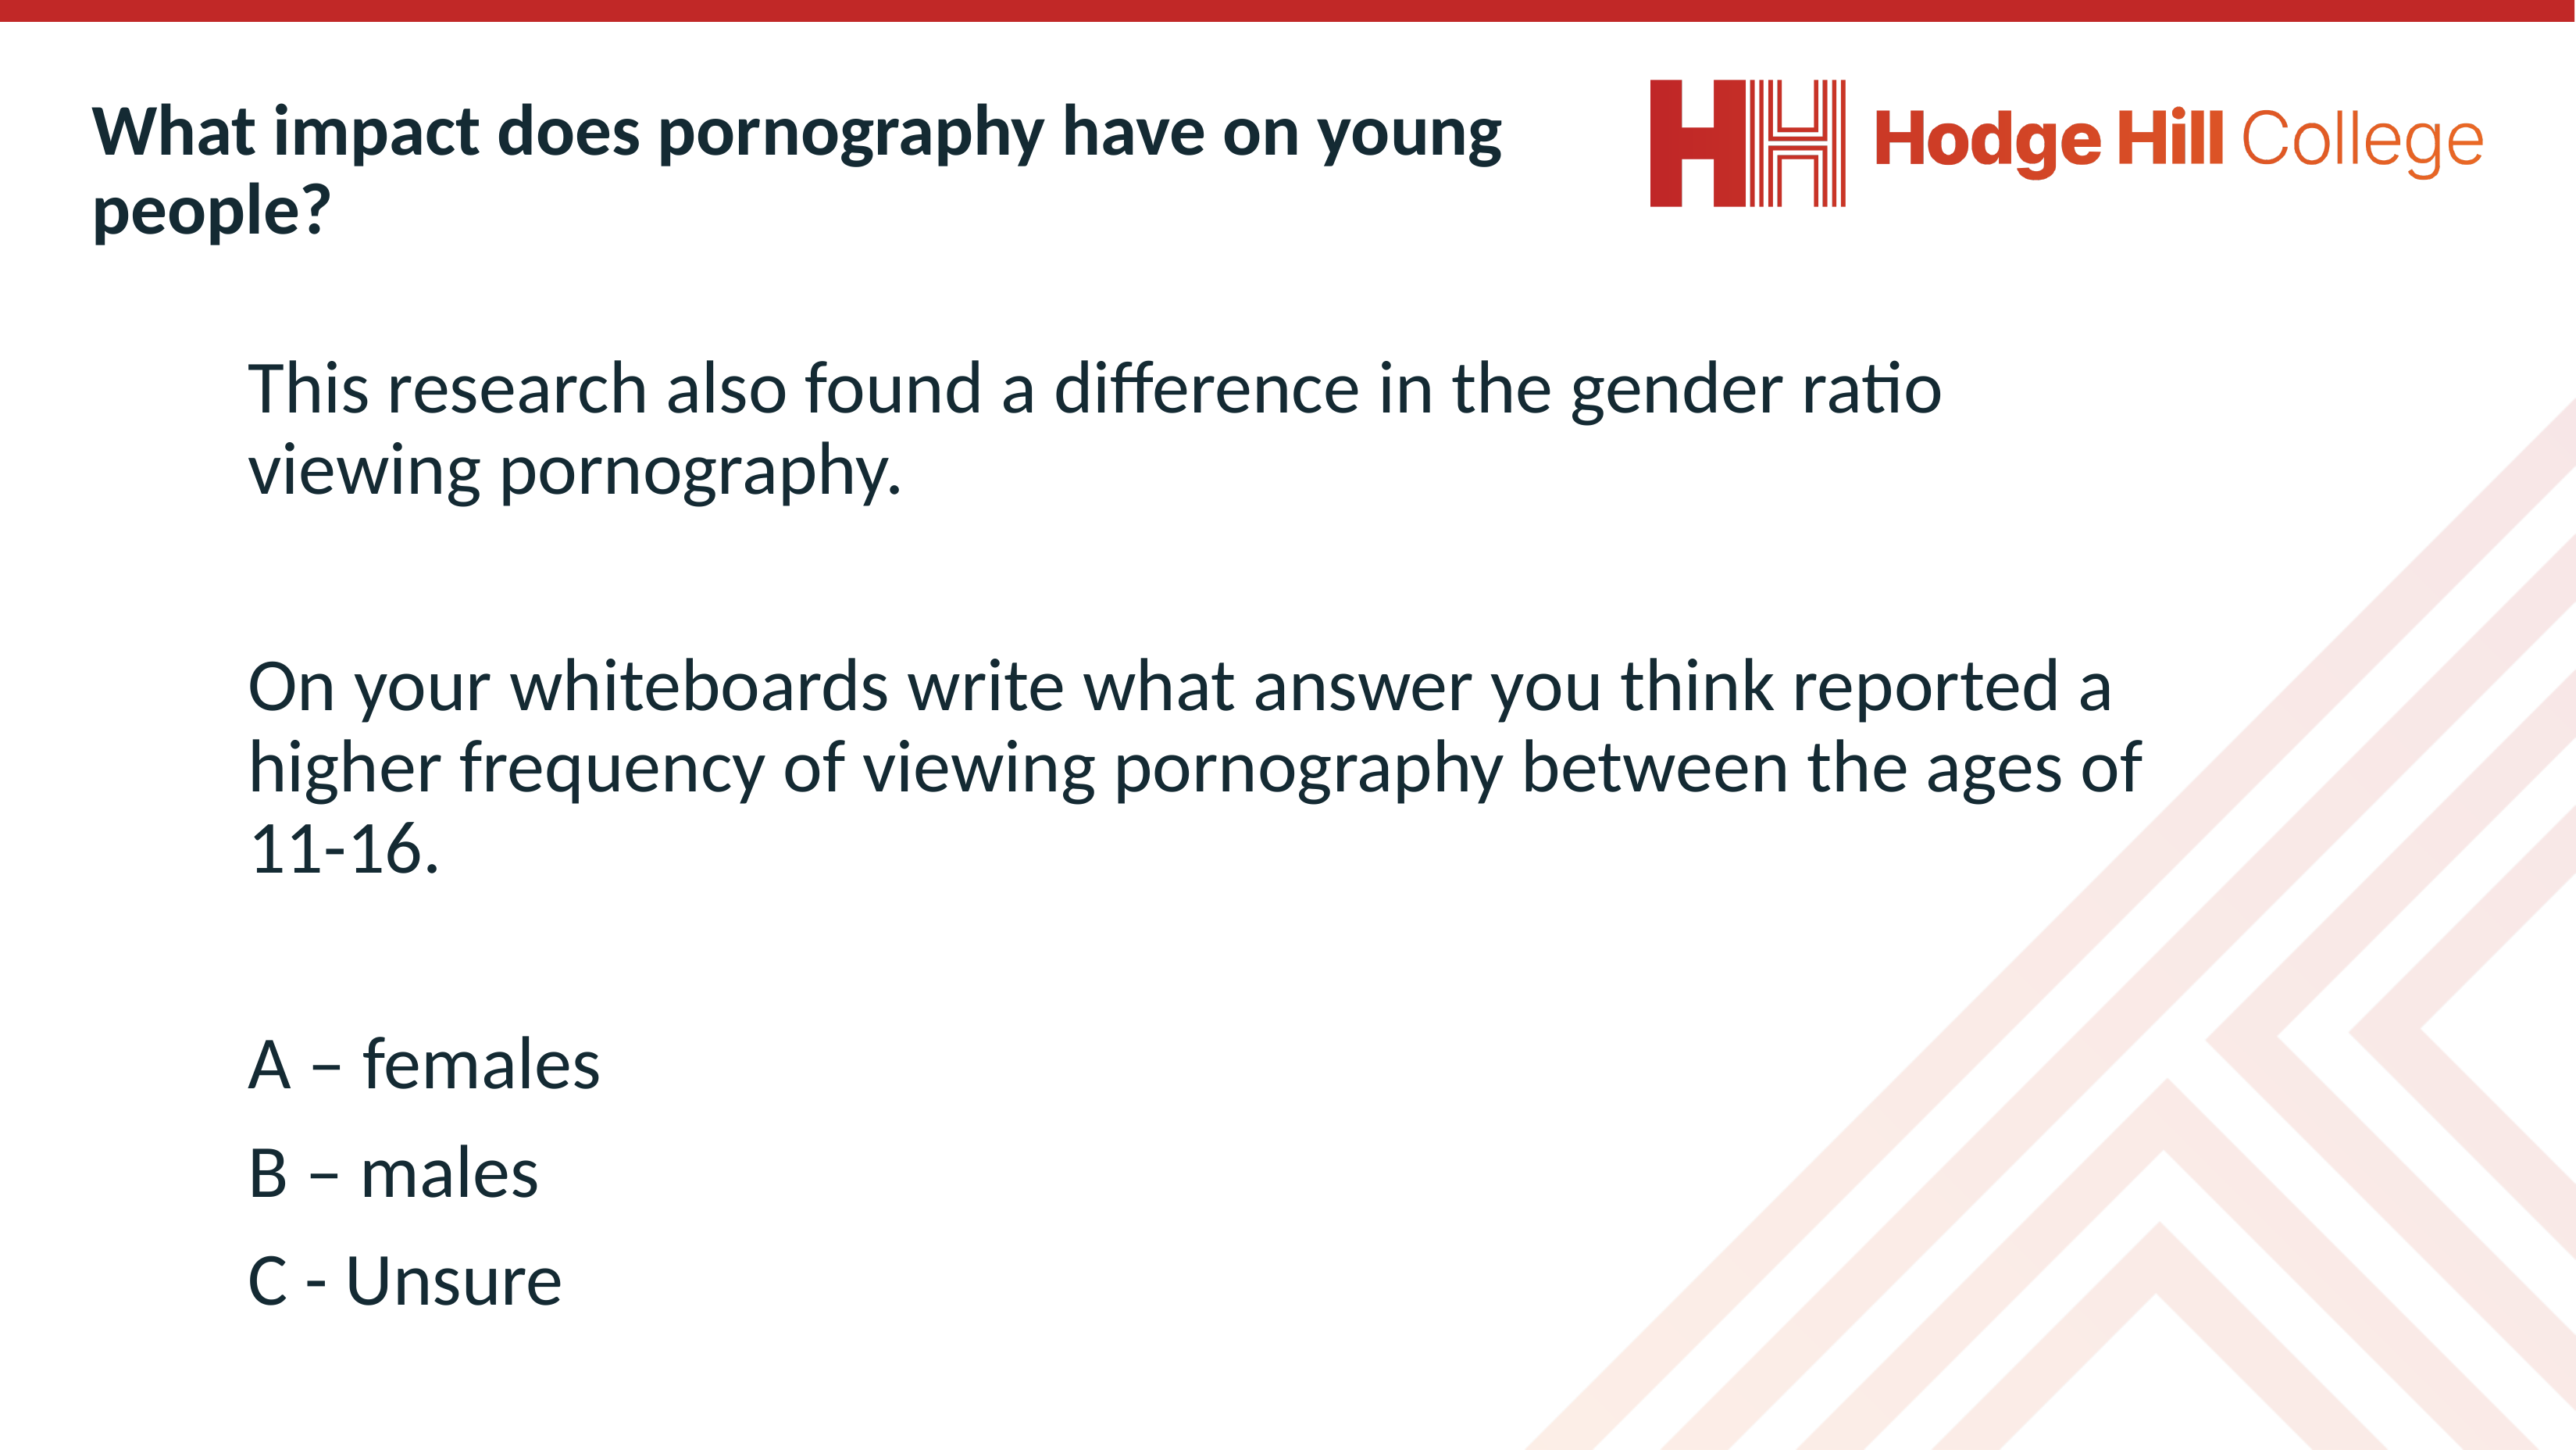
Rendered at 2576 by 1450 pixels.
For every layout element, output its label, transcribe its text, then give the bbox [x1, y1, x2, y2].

list This research also found a difference in the gender ratio viewing pornography. On your whiteboards write what answer you think reported a higher frequency of viewing pornography between the ages of 11-16. A – females B – males C - Unsure [236, 342, 1383, 1367]
picture [0, 0, 2575, 22]
title What impact does pornography have on young people? [79, 86, 1667, 256]
picture [1649, 79, 2484, 208]
picture [1383, 255, 2576, 1450]
